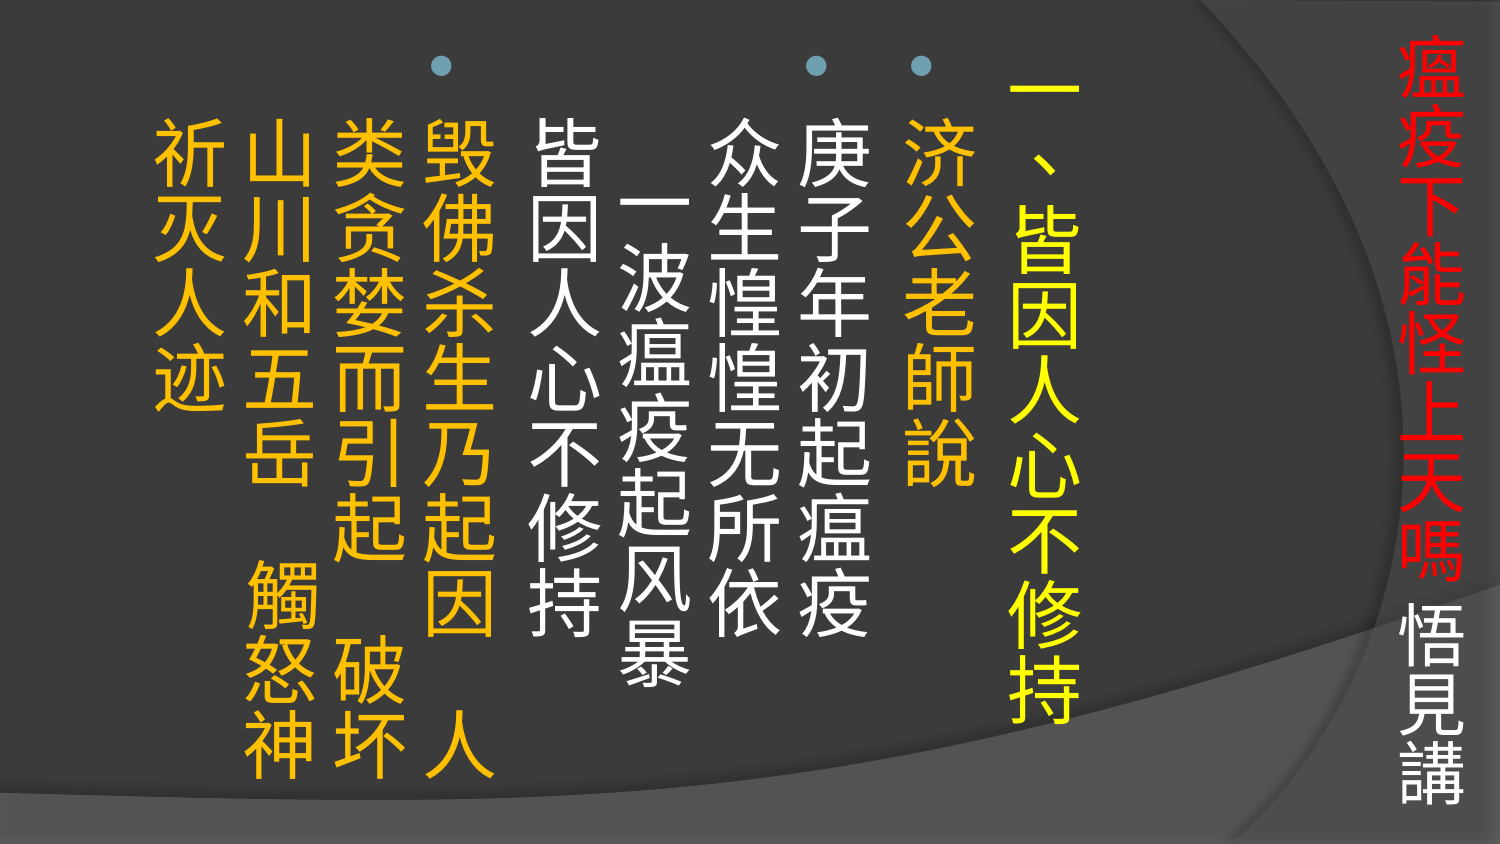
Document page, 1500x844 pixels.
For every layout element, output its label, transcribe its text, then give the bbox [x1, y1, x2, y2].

title 瘟疫下能怪上天嗎 悟見講 [1376, 21, 1483, 820]
list 一、皆因人心不修持 济公老師說 庚子年初起瘟疫 众生惶惶无所依 一波瘟疫起风暴 皆因人心不修持 毁佛杀生乃起因 人类贪婪而引起 破坏山川和五岳 觸怒神祈灭人迹 [29, 31, 1357, 819]
